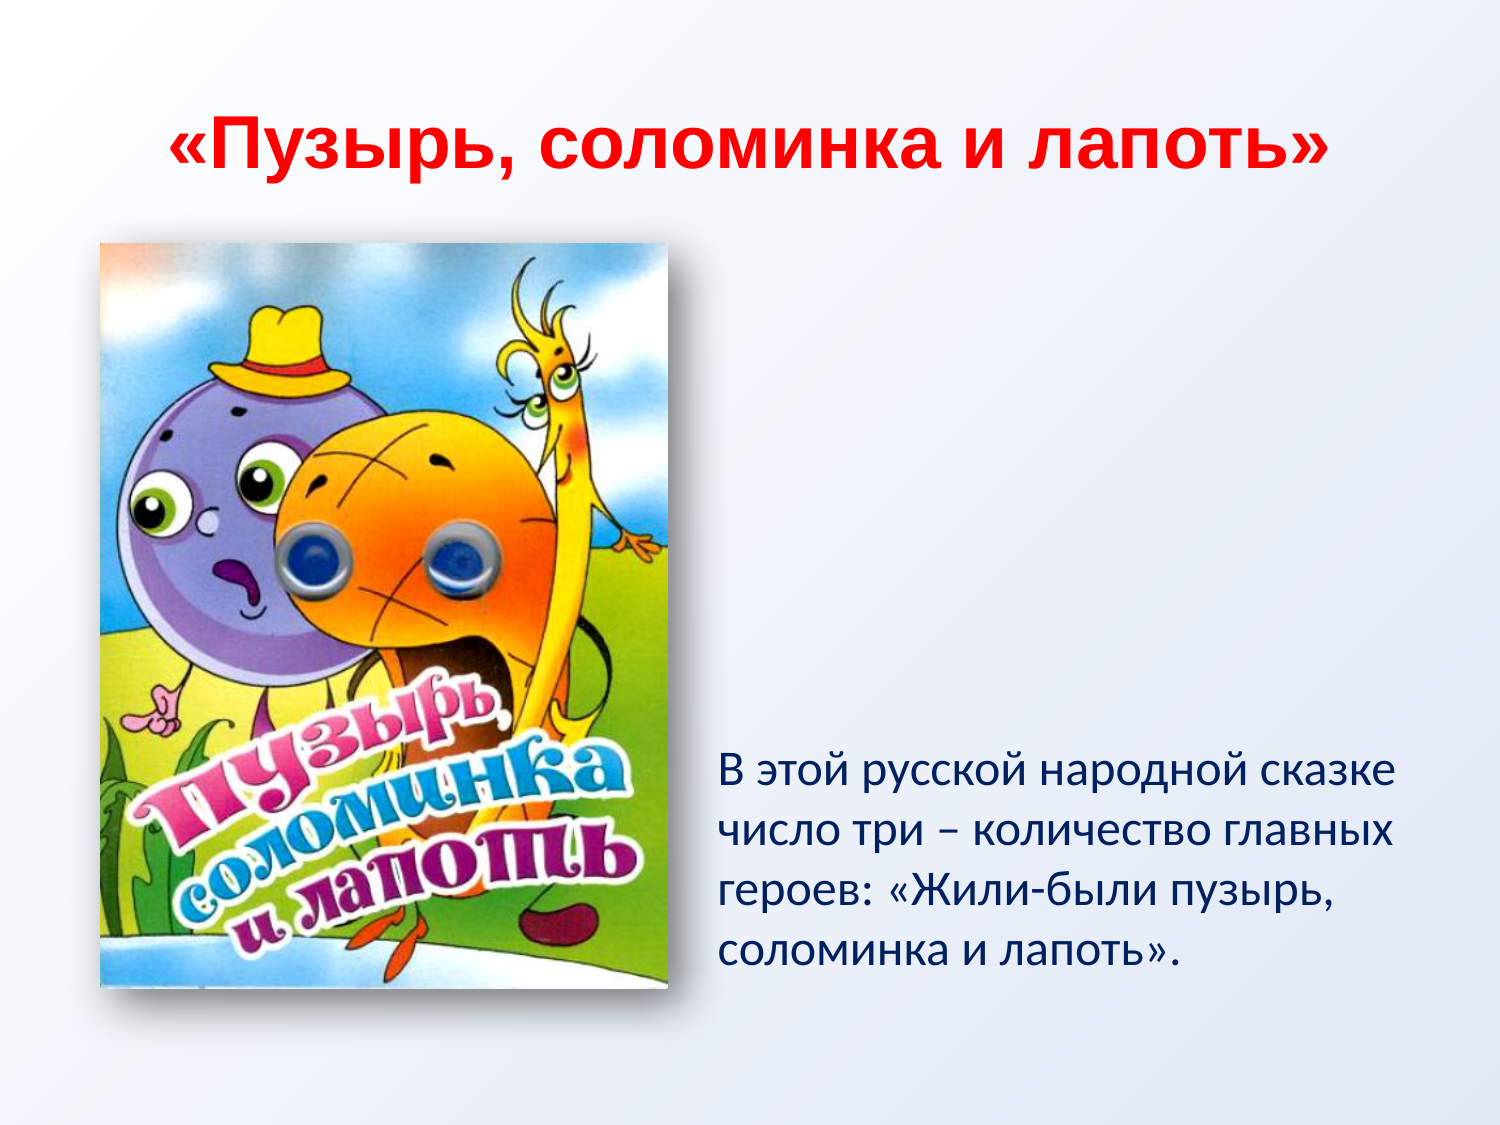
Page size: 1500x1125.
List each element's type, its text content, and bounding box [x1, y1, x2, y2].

picture [100, 243, 668, 989]
list В этой русской народной сказке число три – количество главных героев: «Жили-были пузырь, соломинка и лапоть». [702, 727, 1424, 1049]
title «Пузырь, соломинка и лапоть» [75, 45, 1425, 233]
